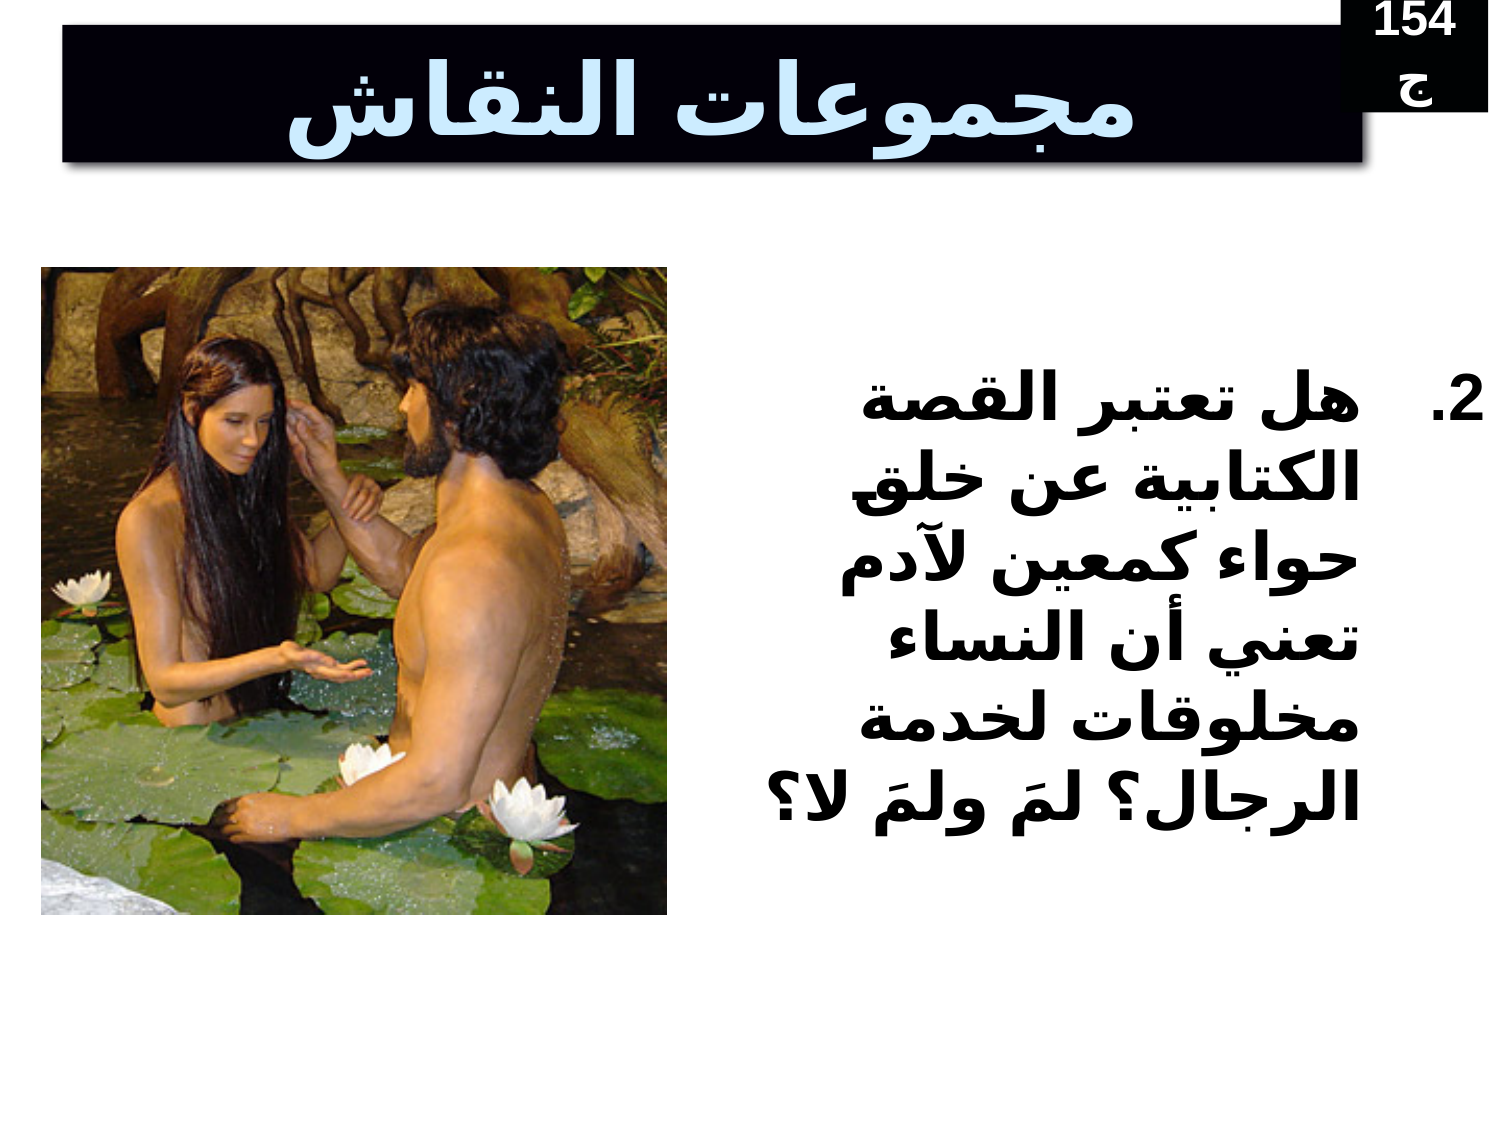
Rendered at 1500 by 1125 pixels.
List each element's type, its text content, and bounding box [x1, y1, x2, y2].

text_box [0, 0, 1500, 1125]
picture [40, 266, 667, 916]
title مجموعات النقاش [62, 24, 1363, 163]
text_box هل تعتبر القصة الكتابية عن خلق حواء كمعين لآدم تعني أن النساء مخلوقات لخدمة الرجال؟ لمَ ولمَ لا؟ [679, 346, 1500, 841]
text_box 154ج [1340, 0, 1489, 113]
